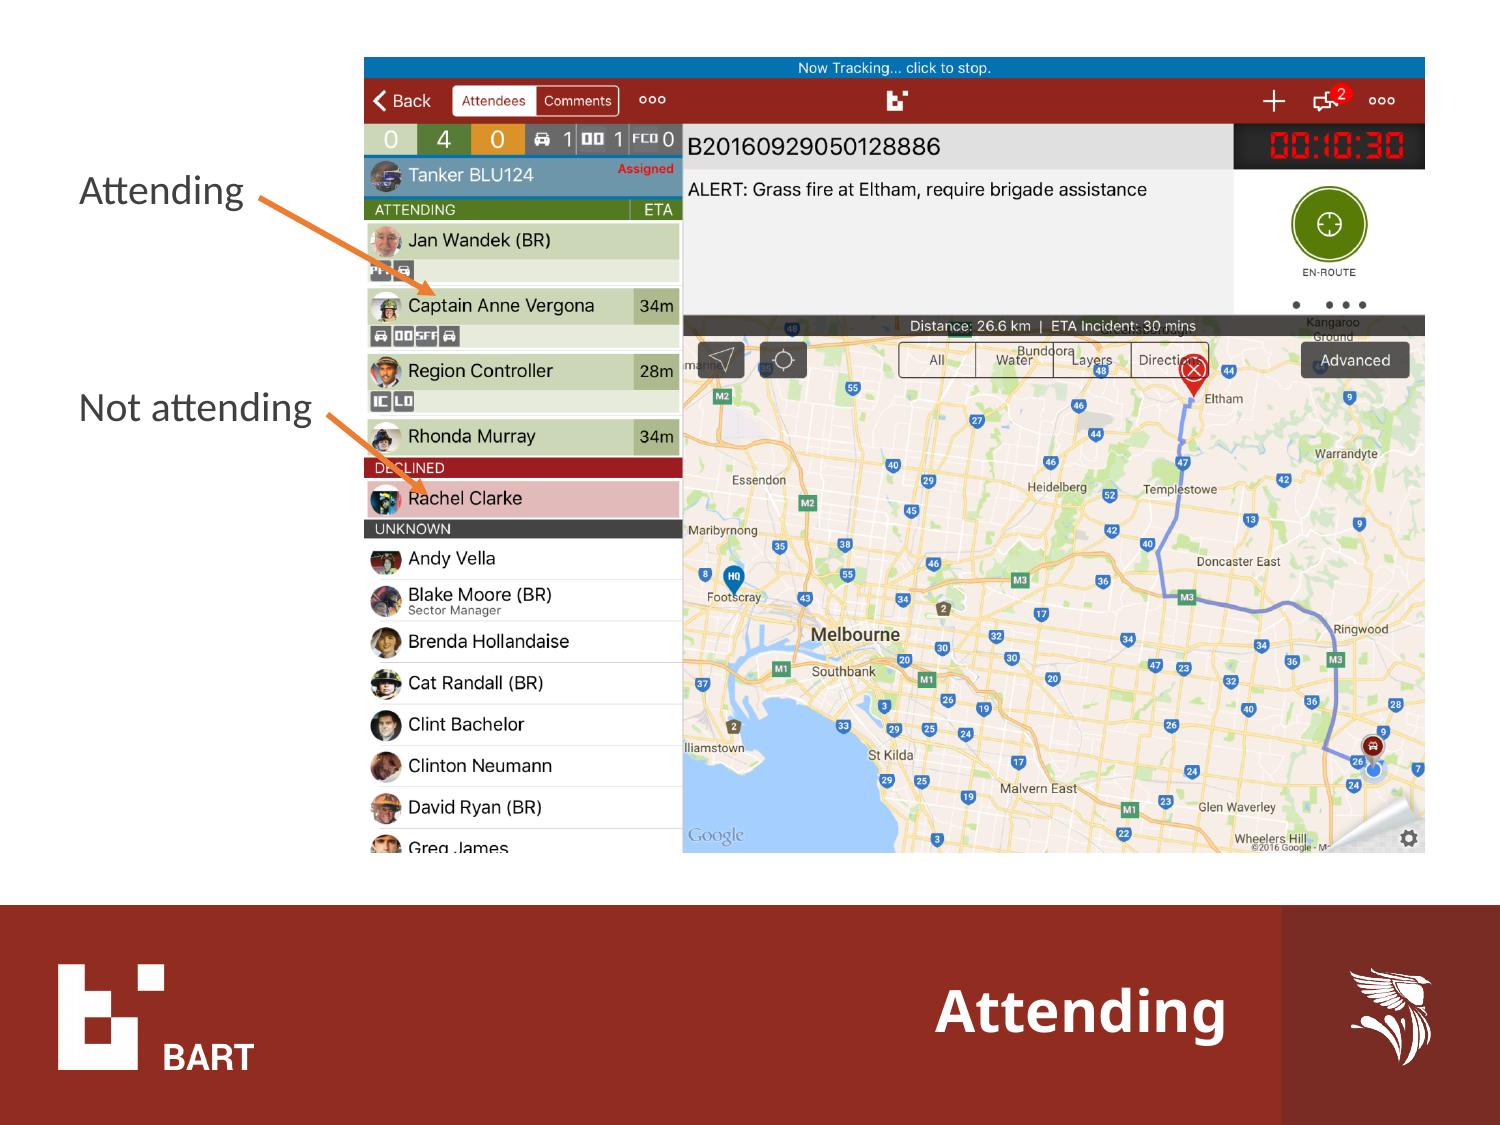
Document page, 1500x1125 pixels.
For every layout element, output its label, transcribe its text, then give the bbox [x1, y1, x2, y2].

picture [58, 964, 254, 1070]
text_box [327, 414, 429, 496]
text_box [0, 904, 1500, 1125]
text_box Not attending [53, 377, 328, 451]
text_box [1281, 906, 1500, 1125]
picture [1329, 954, 1453, 1079]
text_box Attending [53, 160, 260, 235]
title Attending [315, 944, 1243, 1084]
picture [364, 57, 1425, 853]
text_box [259, 197, 436, 296]
